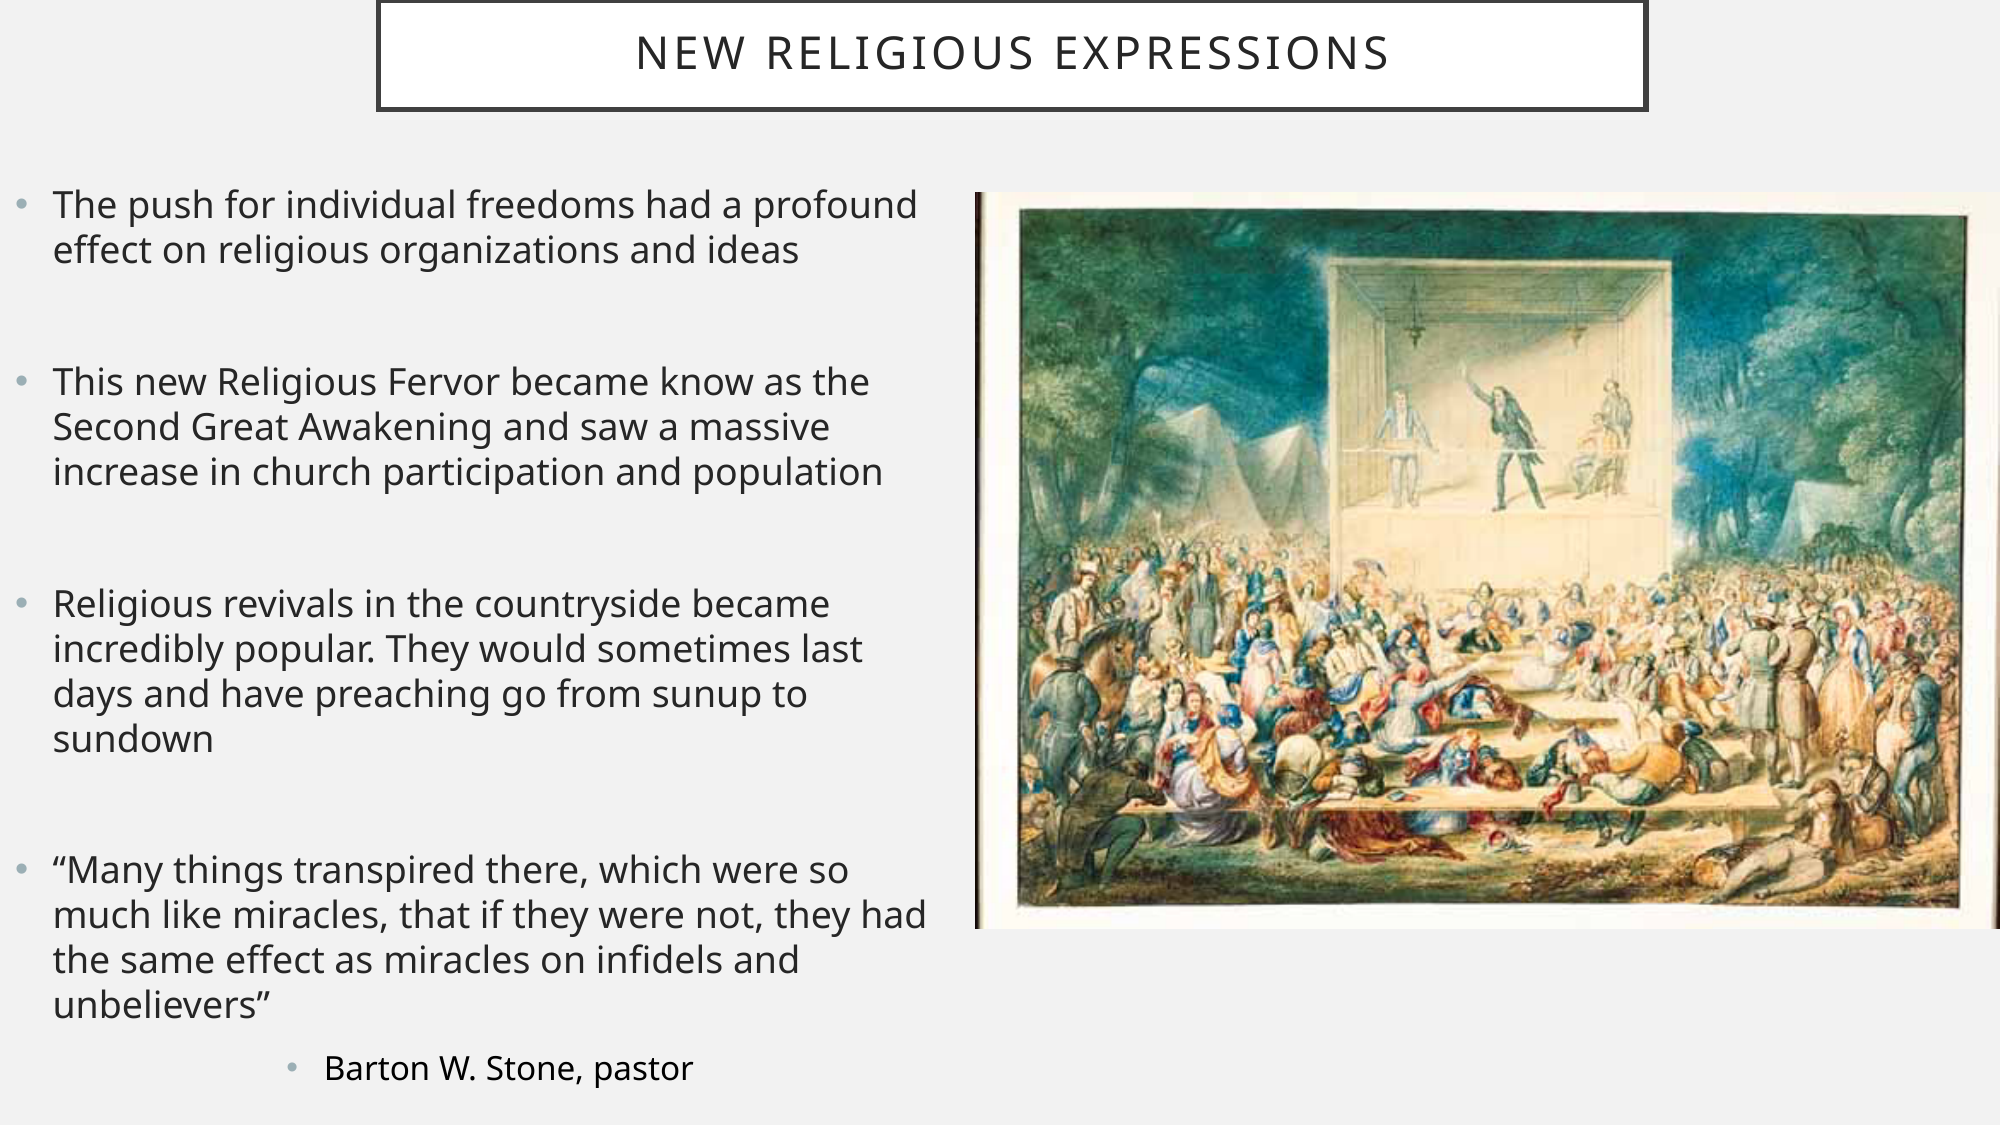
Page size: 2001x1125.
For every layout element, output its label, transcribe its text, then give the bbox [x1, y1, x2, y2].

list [975, 193, 2000, 929]
title New Religious Expressions [376, 0, 1649, 112]
list The push for individual freedoms had a profound effect on religious organizations and ideas This new Religious Fervor became know as the Second Great Awakening and saw a massive increase in church participation and population Religious revivals in the countryside became incredibly popular. They would sometimes last days and have preaching go from sunup to sundown “Many things transpired there, which were so much like miracles, that if they were not, they had the same effect as miracles on infidels and unbelievers” Barton W. Stone, pastor [0, 173, 961, 1125]
